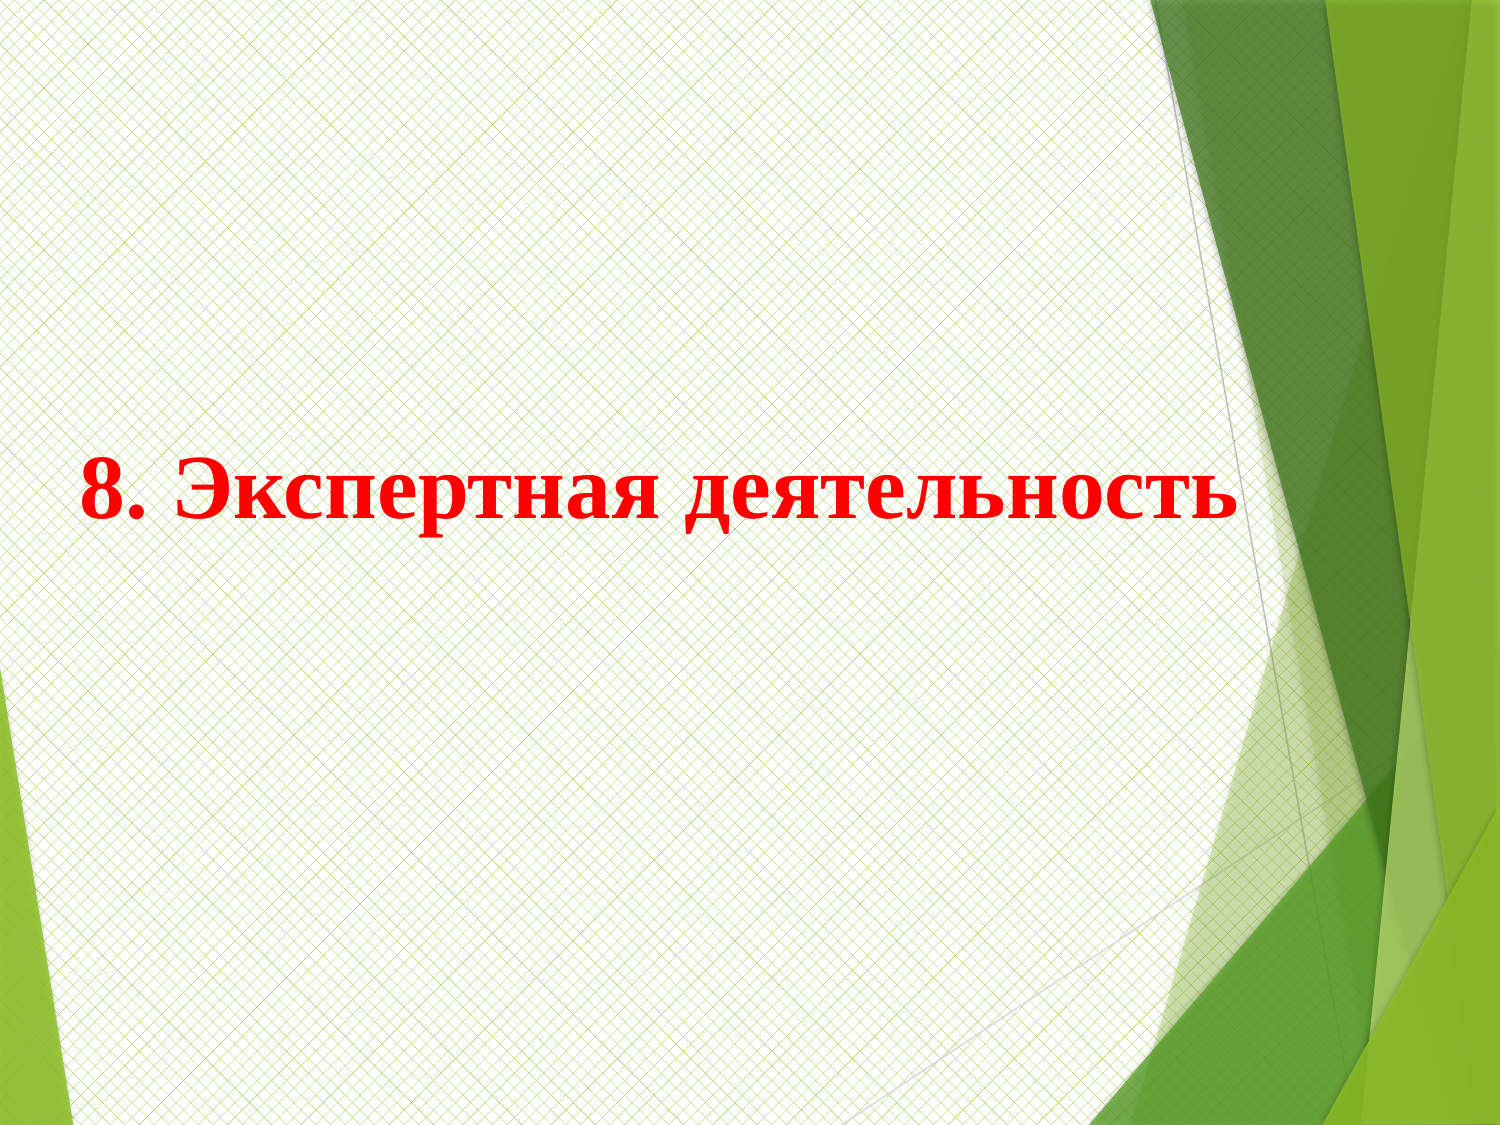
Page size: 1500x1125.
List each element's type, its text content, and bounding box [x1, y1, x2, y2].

text_box 8. Экспертная деятельность [64, 418, 1500, 544]
